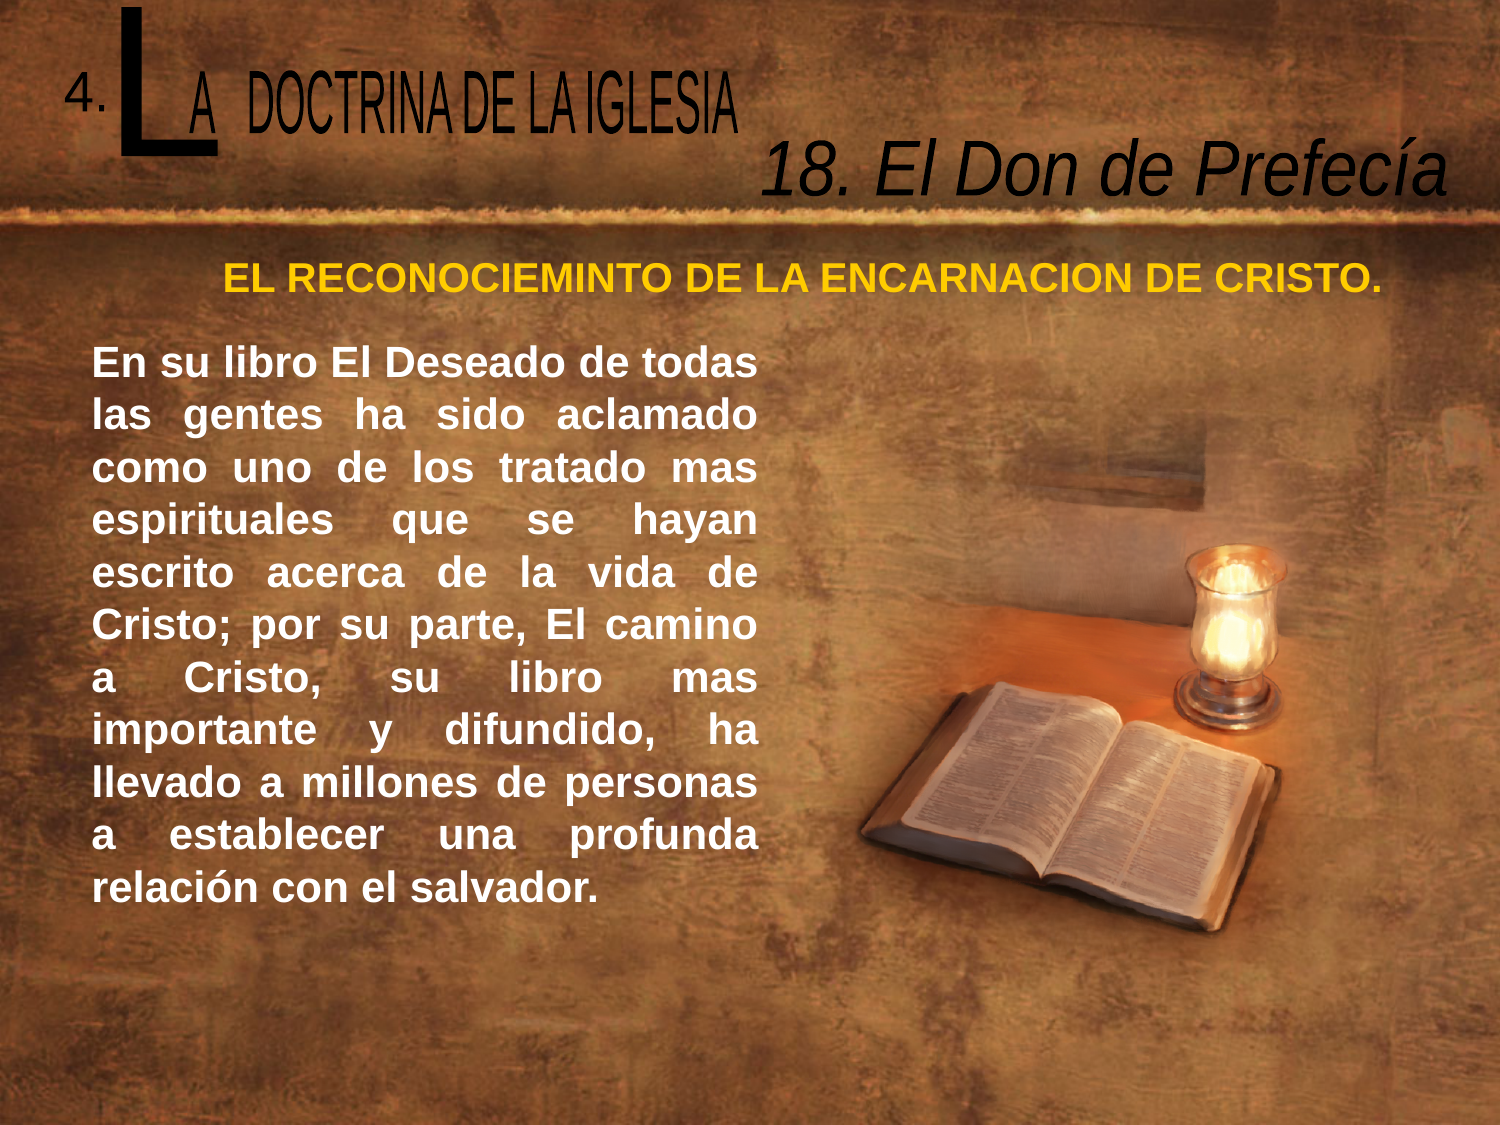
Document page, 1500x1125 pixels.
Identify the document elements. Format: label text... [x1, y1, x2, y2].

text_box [64, 7, 739, 157]
picture [0, 0, 1500, 1125]
text_box En su libro El Deseado de todas las gentes ha sido aclamado como uno de los tratado mas espirituales que se hayan escrito acerca de la vida de Cristo; por su parte, El camino a Cristo, su libro mas importante y difundido, ha llevado a millones de personas a establecer una profunda relación con el salvador. [76, 333, 774, 964]
text_box EL RECONOCIEMINTO DE LA ENCARNACION DE CRISTO. [207, 243, 1399, 309]
